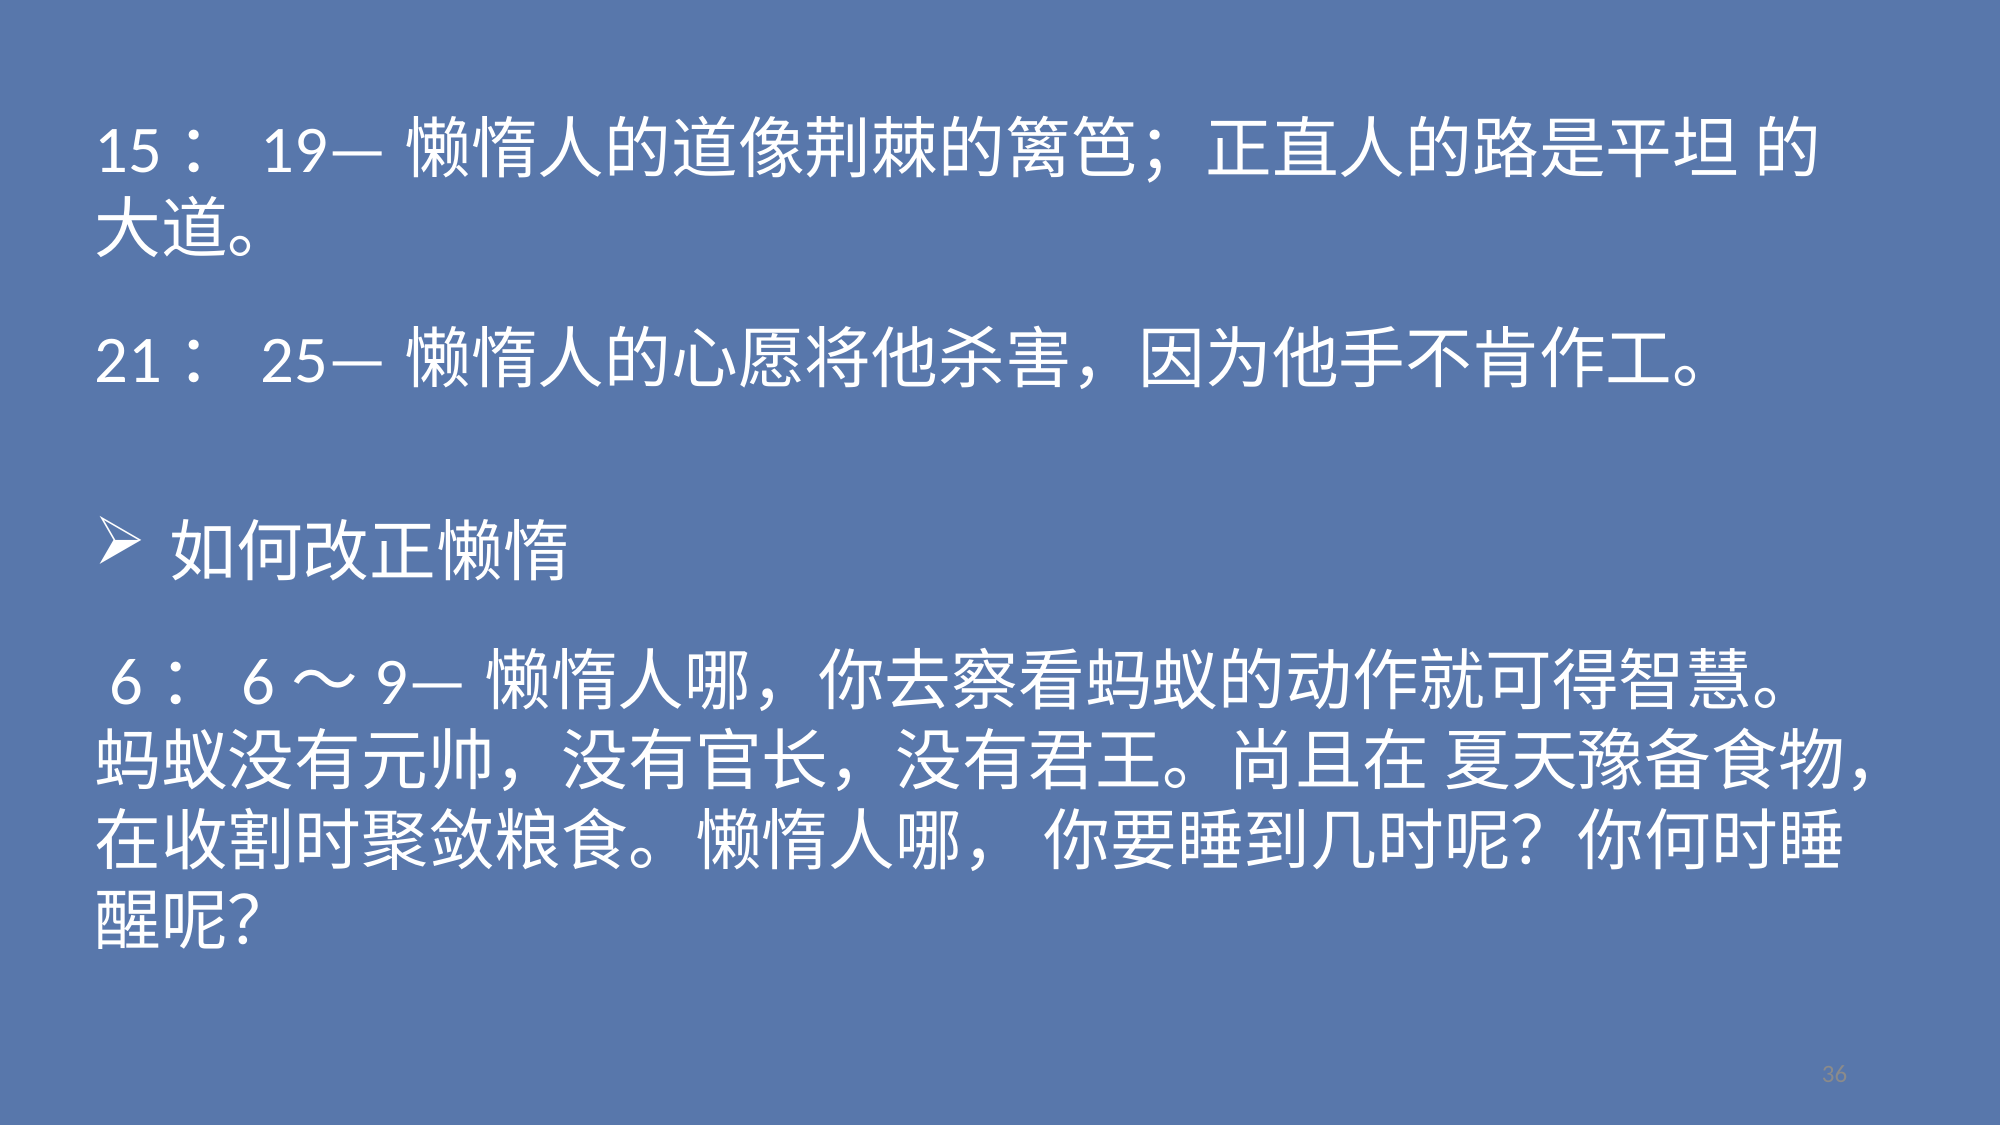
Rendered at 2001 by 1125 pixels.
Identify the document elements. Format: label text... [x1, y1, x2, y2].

text_box 15：19—懒惰人的道像荆棘的篱笆；正直人的路是平坦 的大道。 21：25—懒惰人的心愿将他杀害，因为他手不肯作工。 如何改正懒惰 6：6～9—懒惰人哪，你去察看蚂蚁的动作就可得智慧。蚂蚁没有元帅，没有官长，没有君王。尚且在 夏天豫备食物，在收割时聚敛粮食。懒惰人哪， 你要睡到几时呢？你何时睡醒呢？ [79, 98, 1887, 966]
slide_number 36 [1412, 1042, 1863, 1103]
